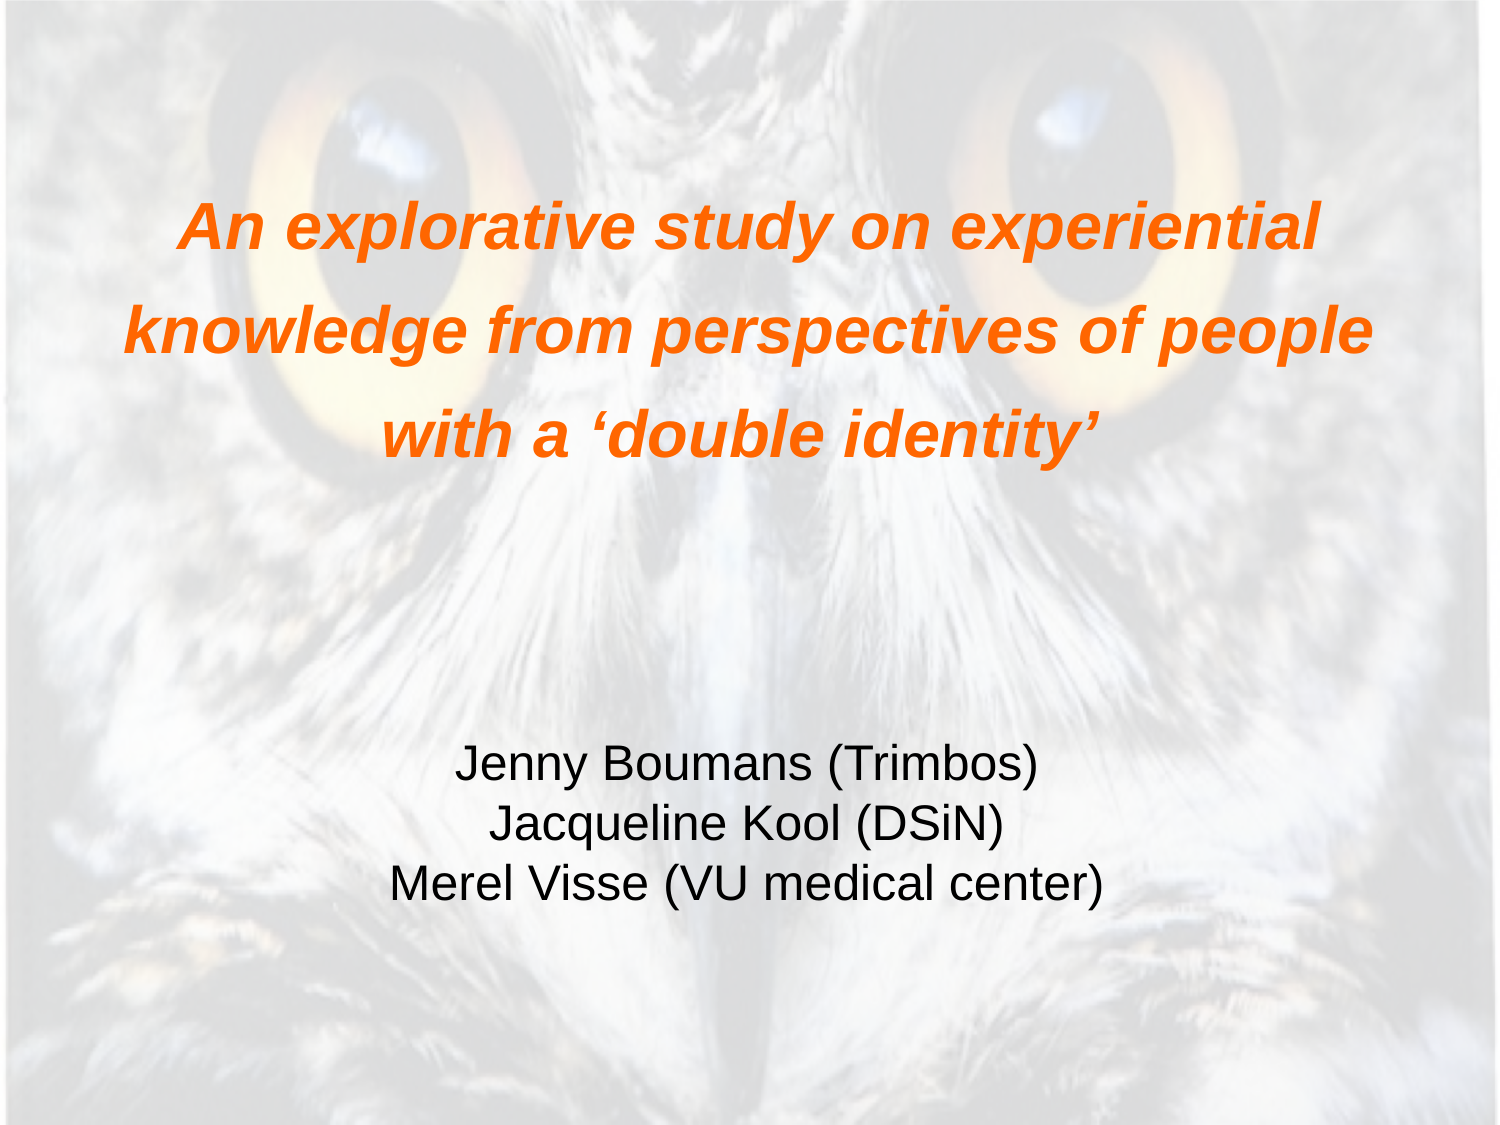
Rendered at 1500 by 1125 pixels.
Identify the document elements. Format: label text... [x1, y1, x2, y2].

title An explorative study on experiential knowledge from perspectives of people with a ‘double identity’ [108, 92, 1392, 537]
text_box Jenny Boumans (Trimbos) Jacqueline Kool (DSiN) Merel Visse (VU medical center) [327, 723, 1167, 964]
